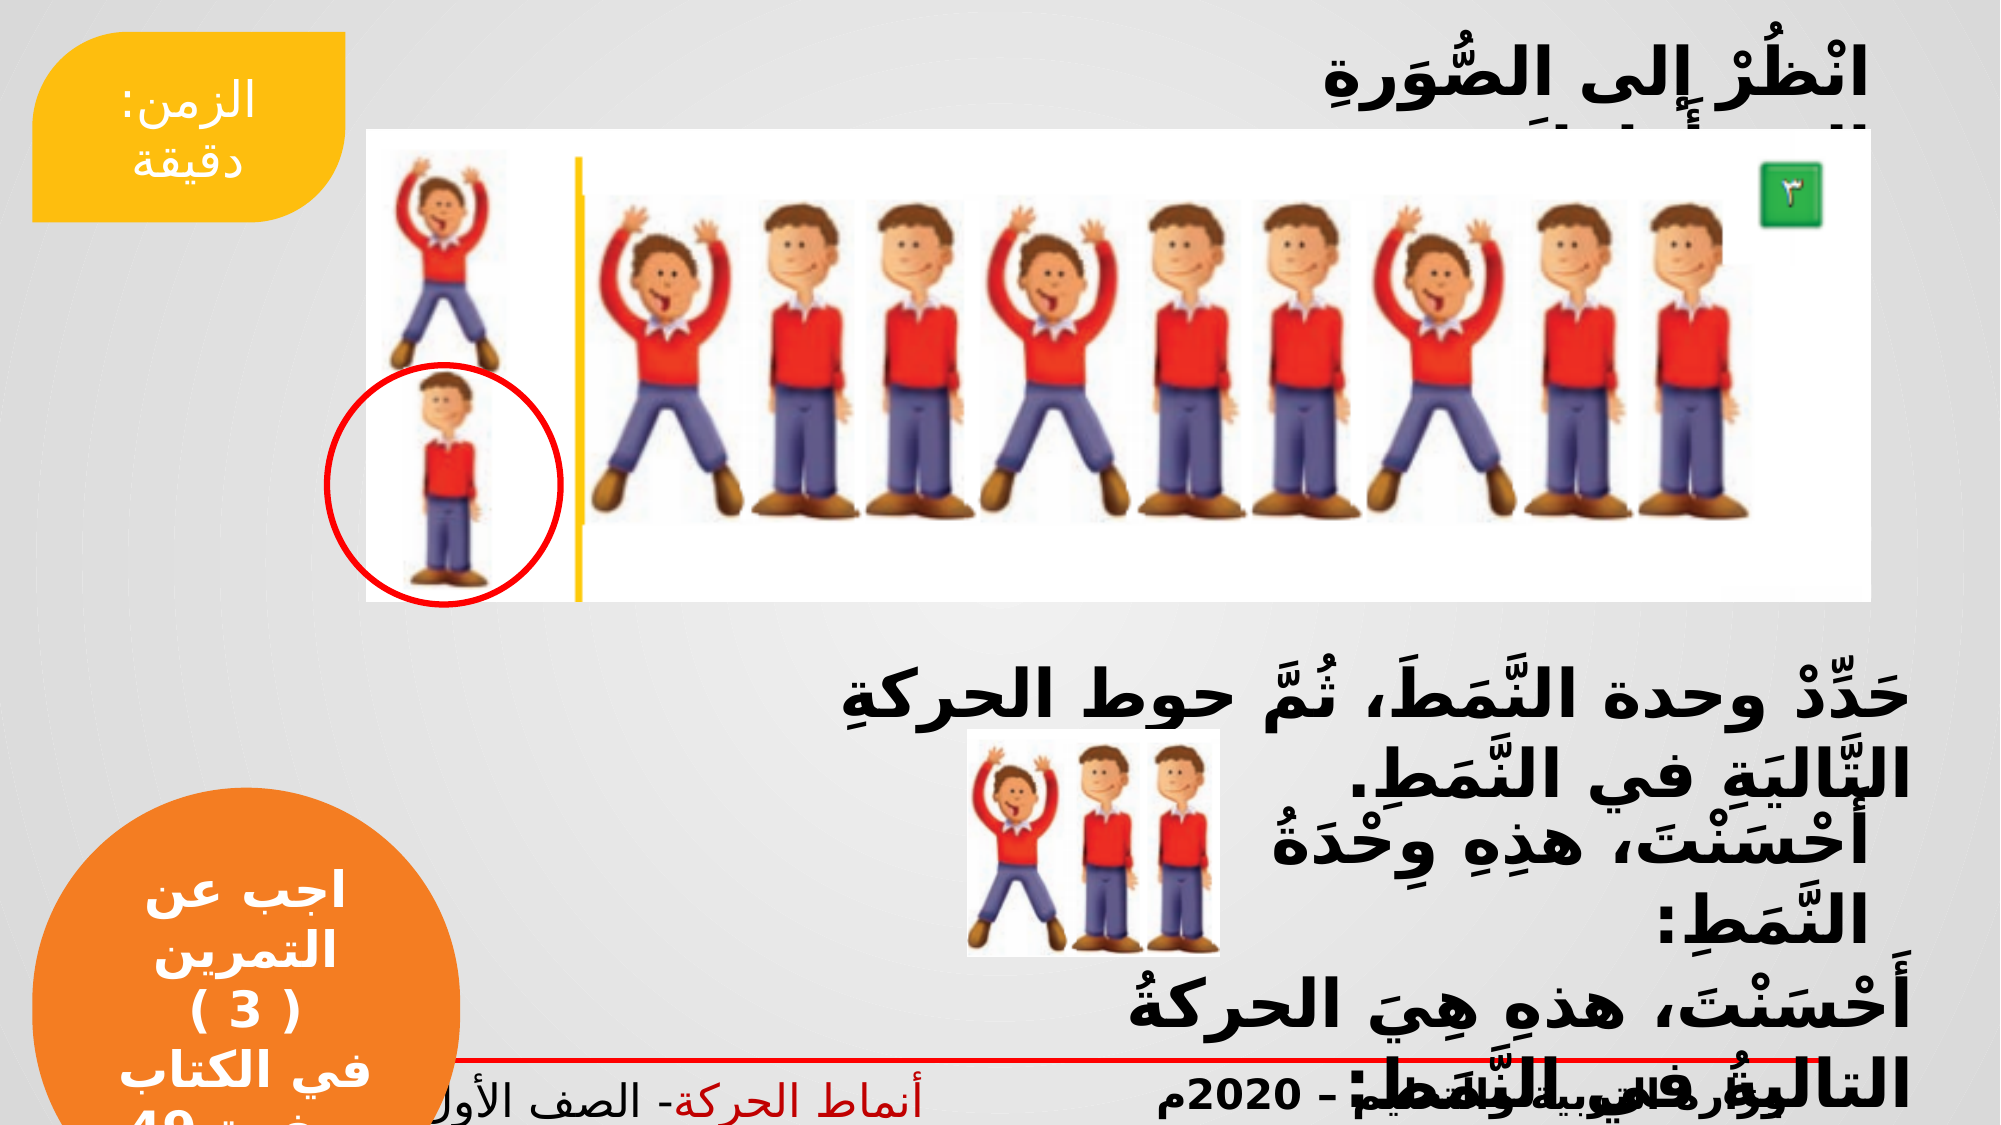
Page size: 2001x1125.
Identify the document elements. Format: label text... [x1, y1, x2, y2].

picture [366, 129, 1871, 602]
picture [967, 729, 1220, 957]
text_box [415, 602, 472, 606]
text_box اجب عن التمرين ( 3 ) في الكتاب صفحة 49 [32, 787, 461, 1125]
text_box حَدِّدْ وحدة النَّمَطَ، ثُمَّ حوط الحركةِ التَّاليَةِ في النَّمَطِ. [693, 643, 1929, 818]
text_box أنماط الحركة- الصف الأول الابتدائي [431, 1117, 1075, 1125]
text_box الزمن: دقيقة [32, 31, 346, 223]
text_box [325, 394, 366, 576]
text_box انْظُرْ إلى الصُّوَرةِ التي أَمَامَكَ: [1219, 21, 1887, 196]
text_box أَحْسَنْتَ، هذهِ هِيَ الحركةُ التاليةُ في النَّمَط: [1075, 953, 1929, 1125]
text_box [196, 1060, 1827, 1117]
text_box أَحْسَنْتَ، هذِهِ وِحْدَةُ النَّمَطِ: [1246, 818, 1887, 953]
